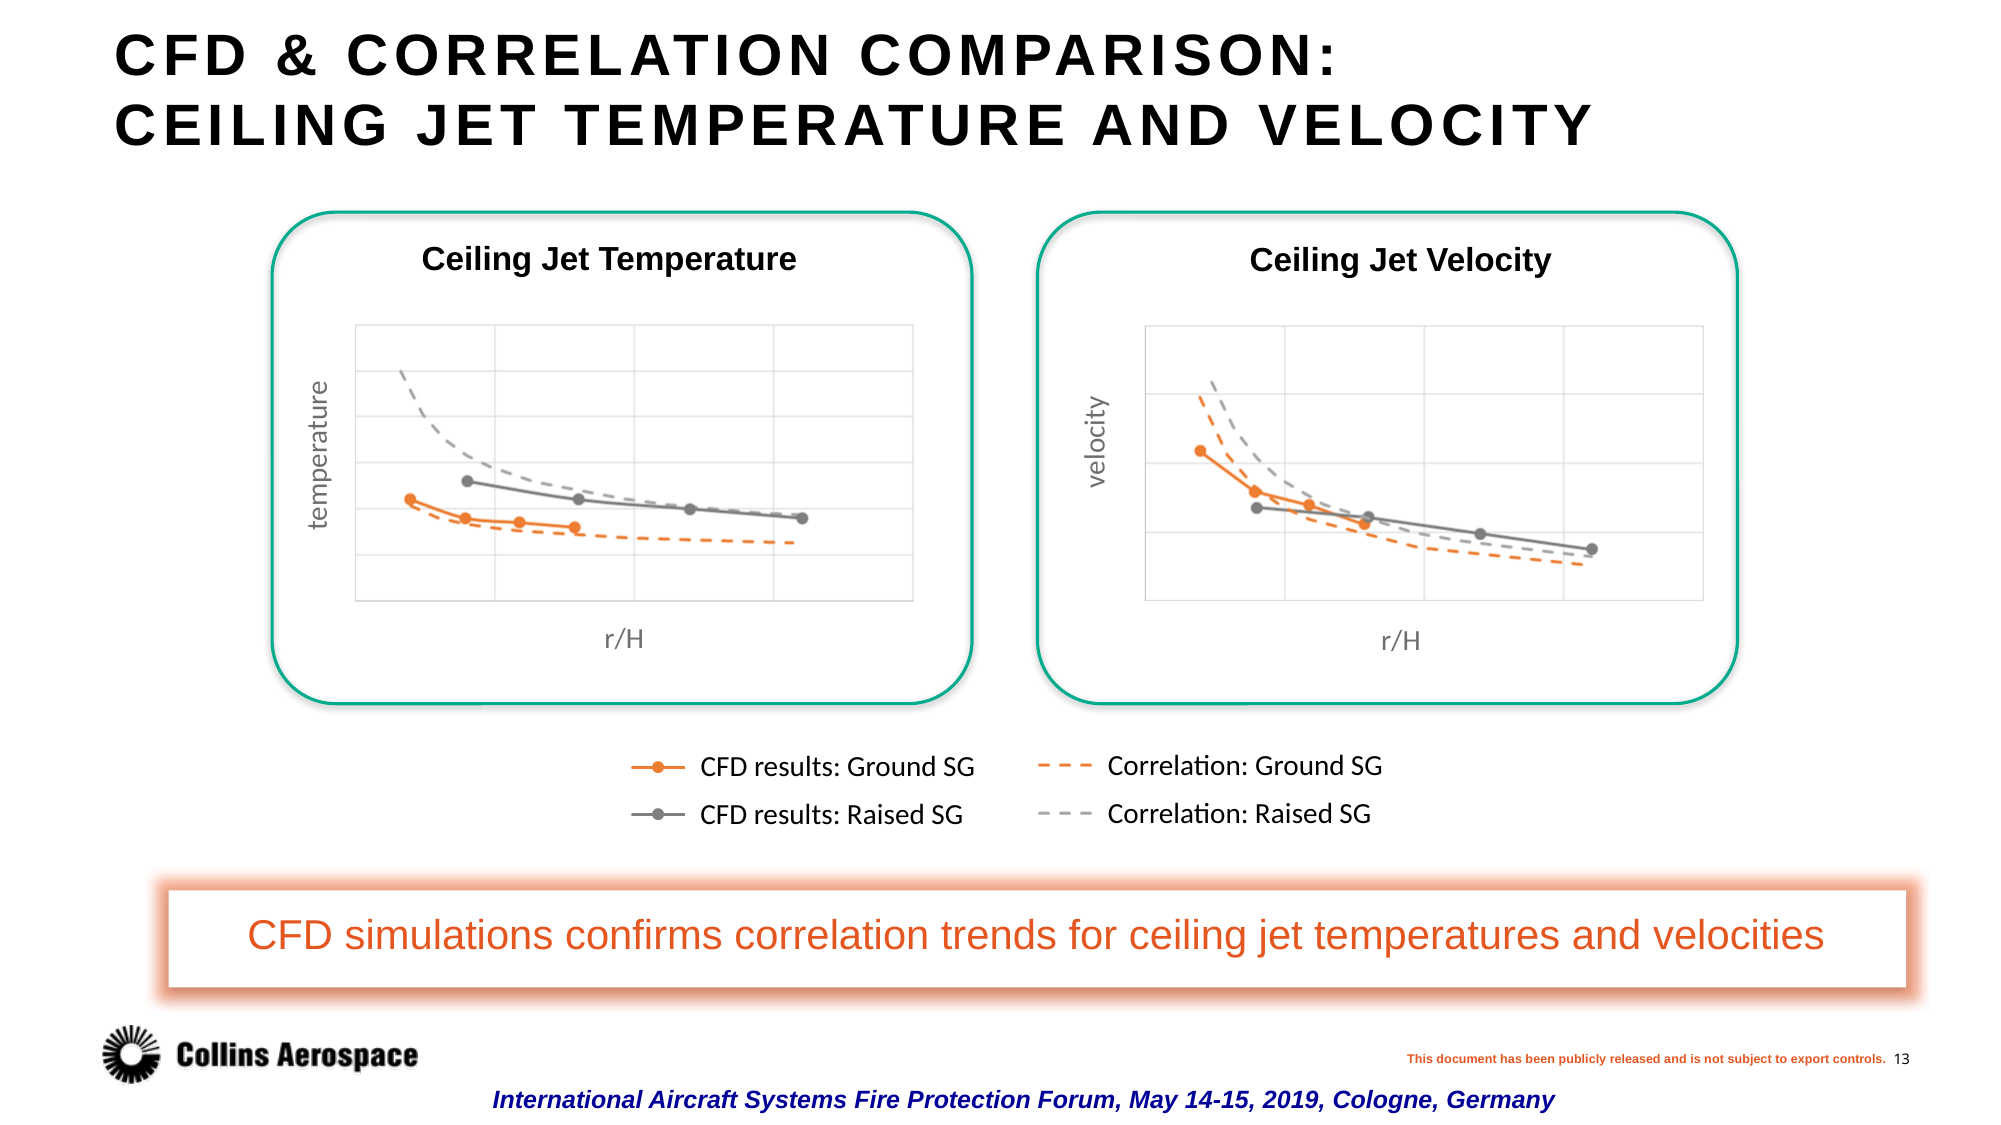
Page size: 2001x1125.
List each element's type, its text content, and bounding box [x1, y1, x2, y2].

picture [102, 1025, 418, 1086]
text_box temperature [290, 366, 335, 546]
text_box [622, 738, 993, 850]
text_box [1029, 737, 1401, 838]
picture [340, 307, 930, 608]
text_box CFD simulations confirms correlation trends for ceiling jet temperatures and velocities [232, 900, 1860, 965]
text_box International Aircraft Systems Fire Protection Forum, May 14-15, 2019, Cologne, Germany [362, 1076, 1688, 1121]
text_box [271, 211, 973, 705]
text_box [168, 890, 1907, 988]
slide_number 12 [1860, 1043, 1910, 1077]
title Cfd & correlation comparison: Ceiling jet temperature and velocity [99, 24, 1900, 150]
picture [1138, 308, 1720, 621]
text_box r/H [589, 617, 660, 663]
text_box [1036, 211, 1739, 705]
footer This document has been publicly released and is not subject to export controls. [1025, 1043, 1886, 1074]
